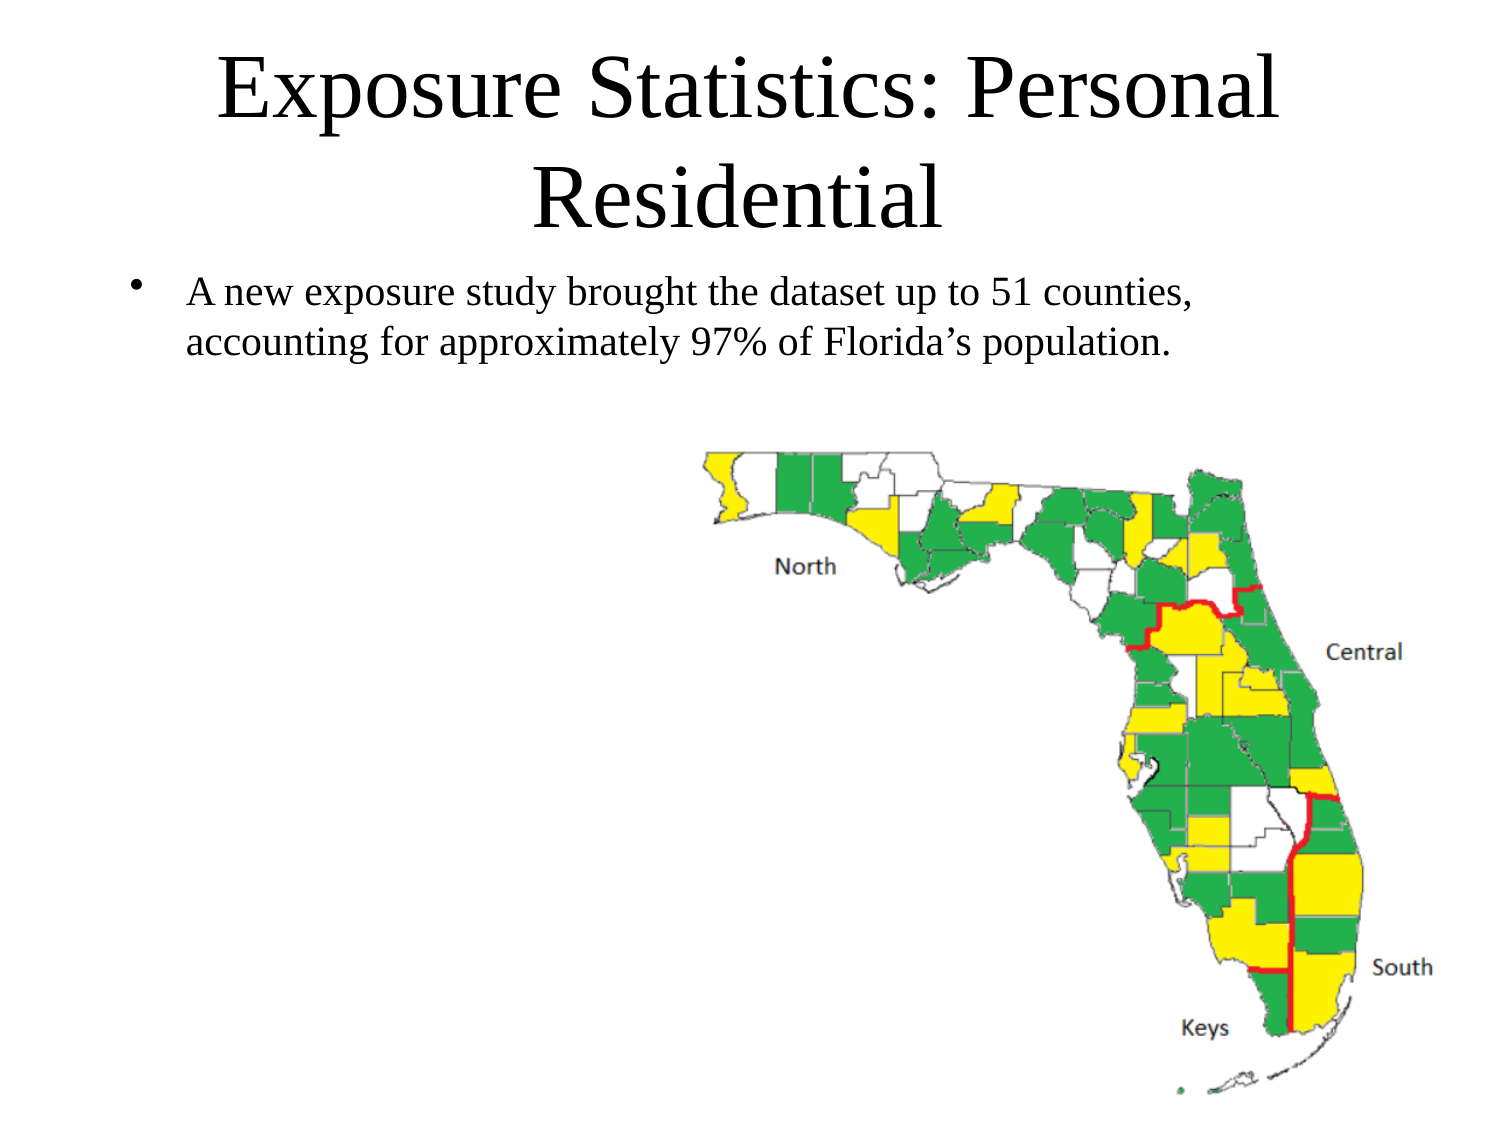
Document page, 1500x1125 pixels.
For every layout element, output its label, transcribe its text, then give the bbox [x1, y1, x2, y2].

title Exposure Statistics: Personal Residential [112, 41, 1388, 230]
picture [691, 442, 1459, 1103]
list A new exposure study brought the dataset up to 51 counties, accounting for approximately 97% of Florida’s population. [114, 256, 1390, 932]
